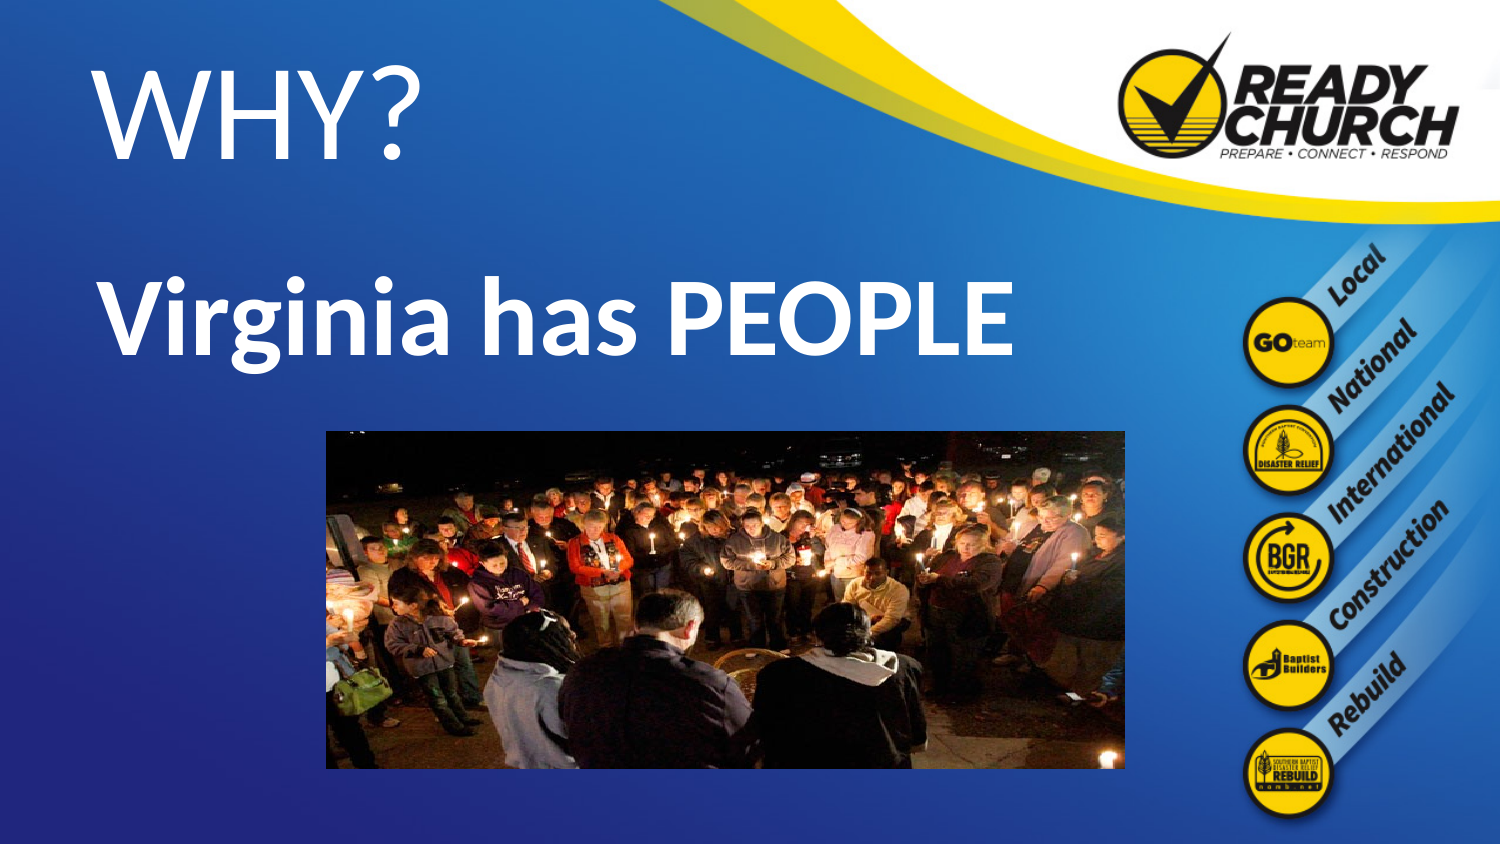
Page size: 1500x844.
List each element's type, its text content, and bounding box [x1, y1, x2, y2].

list Virginia has PEOPLE [81, 235, 1200, 329]
picture [0, 0, 1500, 844]
title WHY? [75, 33, 1425, 175]
